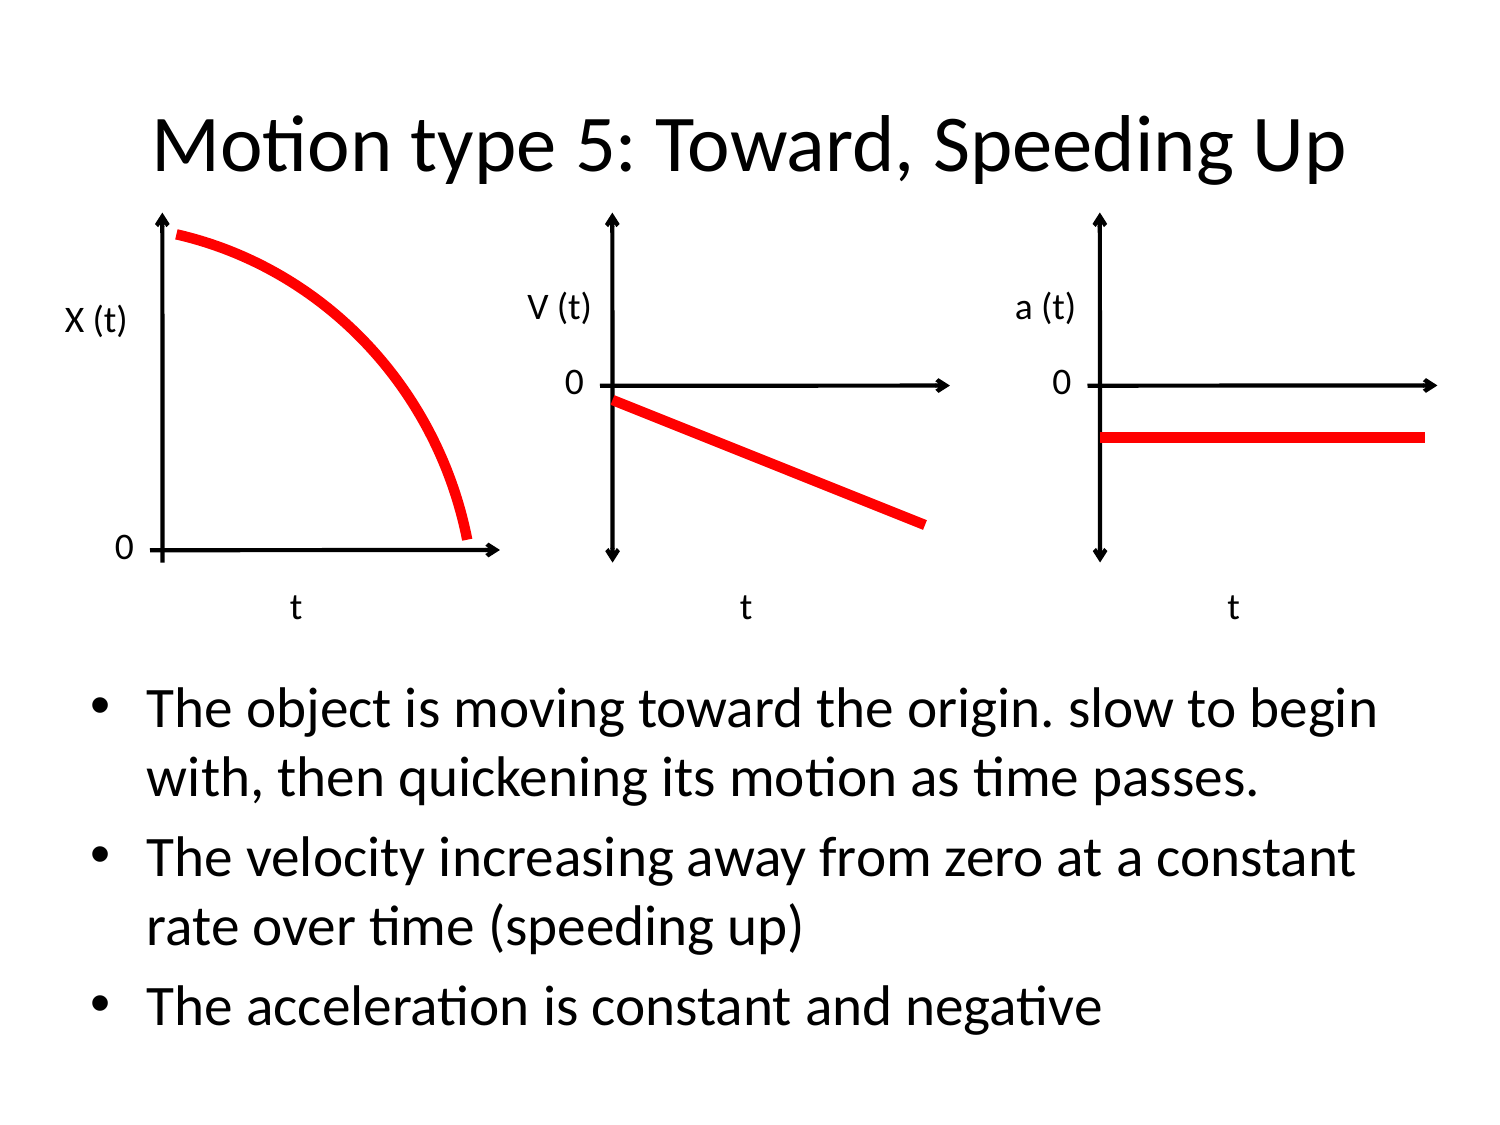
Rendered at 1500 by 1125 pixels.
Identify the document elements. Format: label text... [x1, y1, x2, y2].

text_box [612, 399, 926, 526]
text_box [512, 212, 951, 638]
title Motion type 5: Toward, Speeding Up [75, 45, 1425, 233]
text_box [999, 212, 1438, 638]
list The object is moving toward the origin. slow to begin with, then quickening its motion as time passes. The velocity increasing away from zero at a constant rate over time (speeding up) The acceleration is constant and negative [75, 662, 1425, 1050]
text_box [49, 212, 501, 638]
